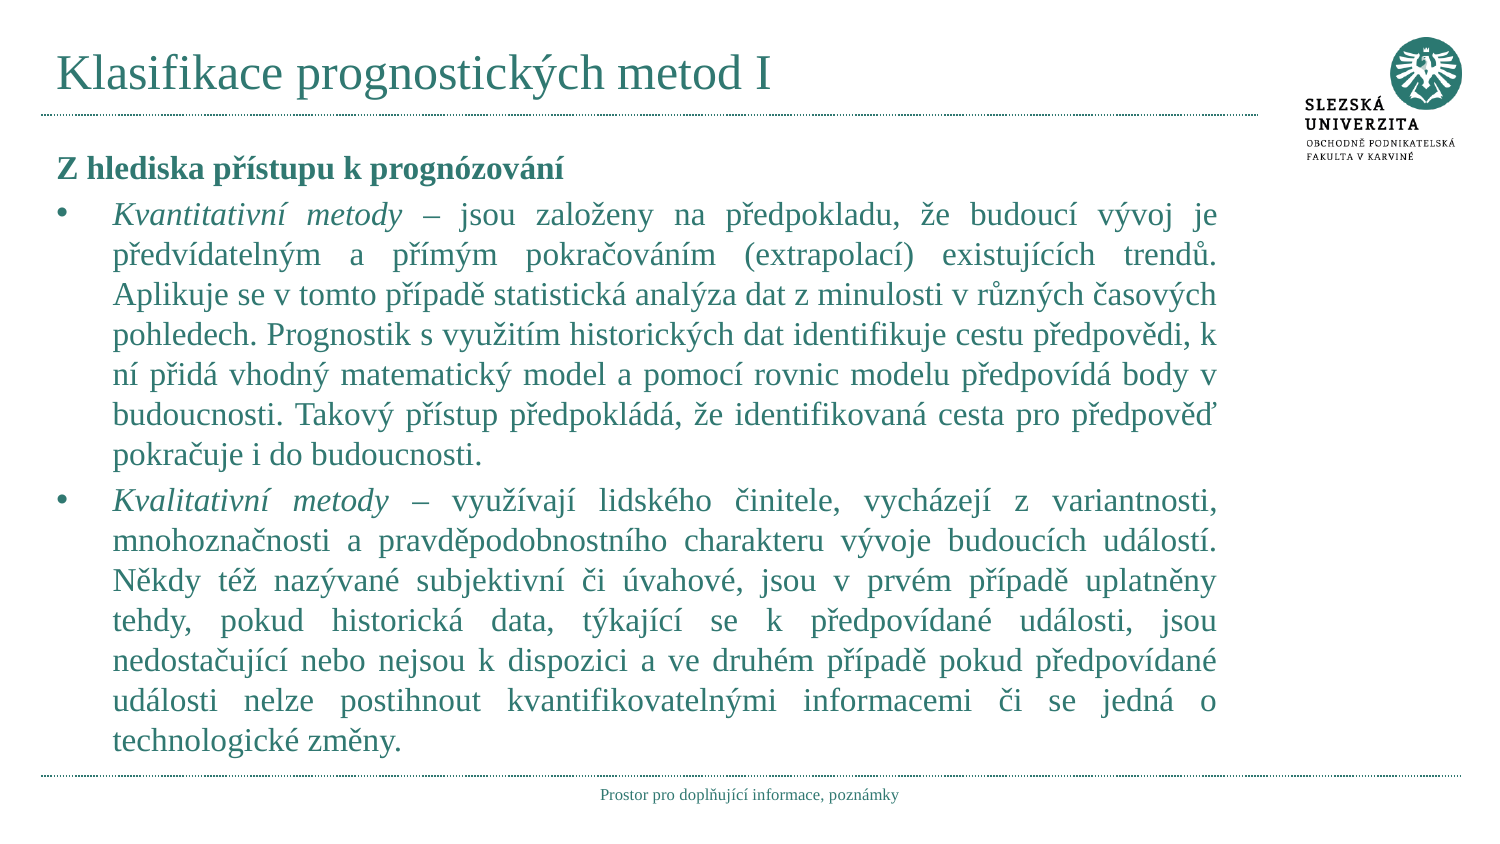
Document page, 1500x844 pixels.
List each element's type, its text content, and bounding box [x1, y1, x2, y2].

text_box Z hlediska přístupu k prognózování Kvantitativní metody – jsou založeny na předpokladu, že budoucí vývoj je předvídatelným a přímým pokračováním (extrapolací) existujících trendů. Aplikuje se v tomto případě statistická analýza dat z minulosti v různých časových pohledech. Prognostik s využitím historických dat identifikuje cestu předpovědi, k ní přidá vhodný matematický model a pomocí rovnic modelu předpovídá body v budoucnosti. Takový přístup předpokládá, že identifikovaná cesta pro předpověď pokračuje i do budoucnosti. Kvalitativní metody – využívají lidského činitele, vycházejí z variantnosti, mnohoznačnosti a pravděpodobnostního charakteru vývoje budoucích událostí. Někdy též nazývané subjektivní či úvahové, jsou v prvém případě uplatněny tehdy, pokud historická data, týkající se k předpovídané události, jsou nedostačující nebo nejsou k dispozici a ve druhém případě pokud předpovídané události nelze postihnout kvantifikovatelnými informacemi či se jedná o technologické změny. [41, 138, 1235, 647]
picture [1305, 37, 1462, 160]
text_box Prostor pro doplňující informace, poznámky [442, 776, 1058, 811]
title Klasifikace prognostických metod I [41, 32, 892, 116]
